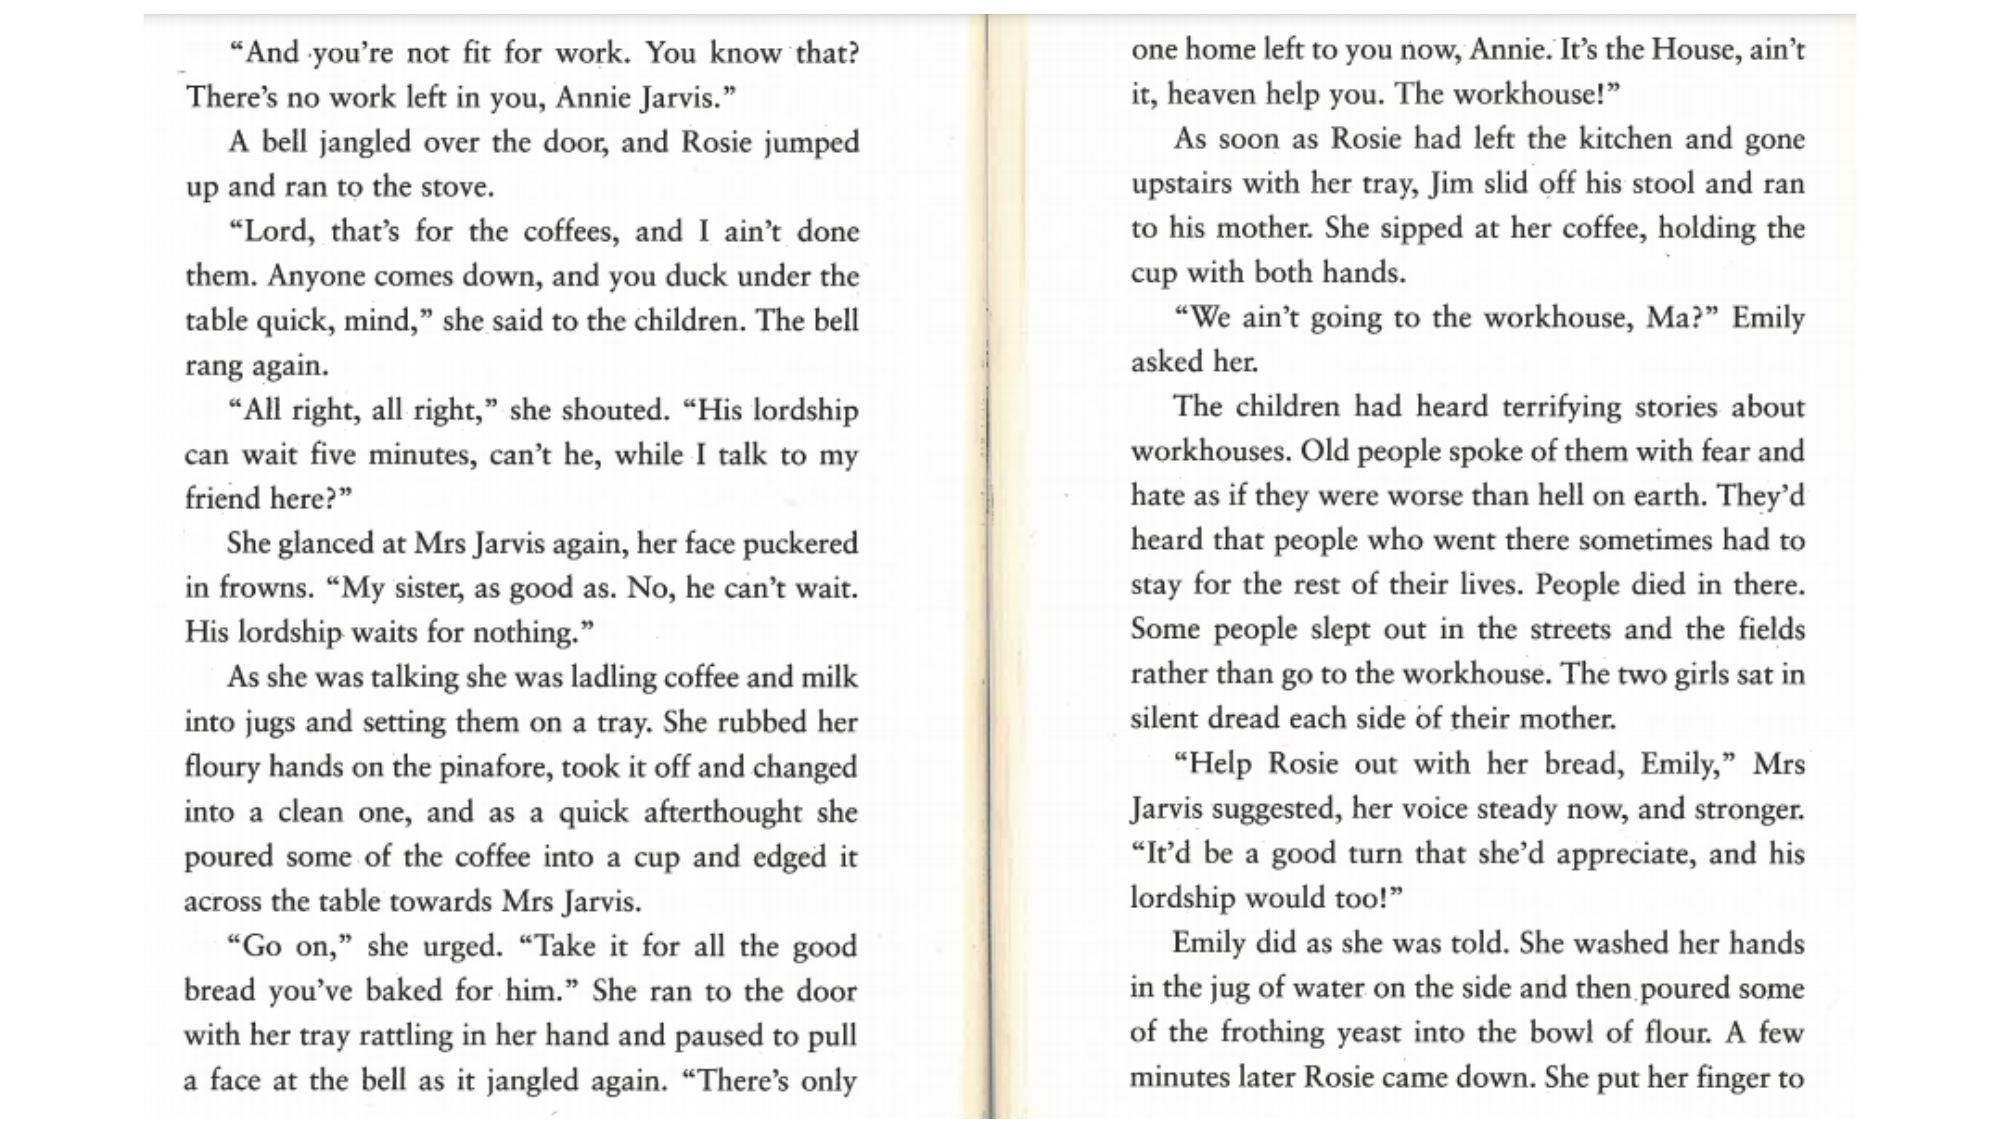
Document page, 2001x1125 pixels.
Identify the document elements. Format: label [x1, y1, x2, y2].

picture [143, 14, 1857, 1119]
